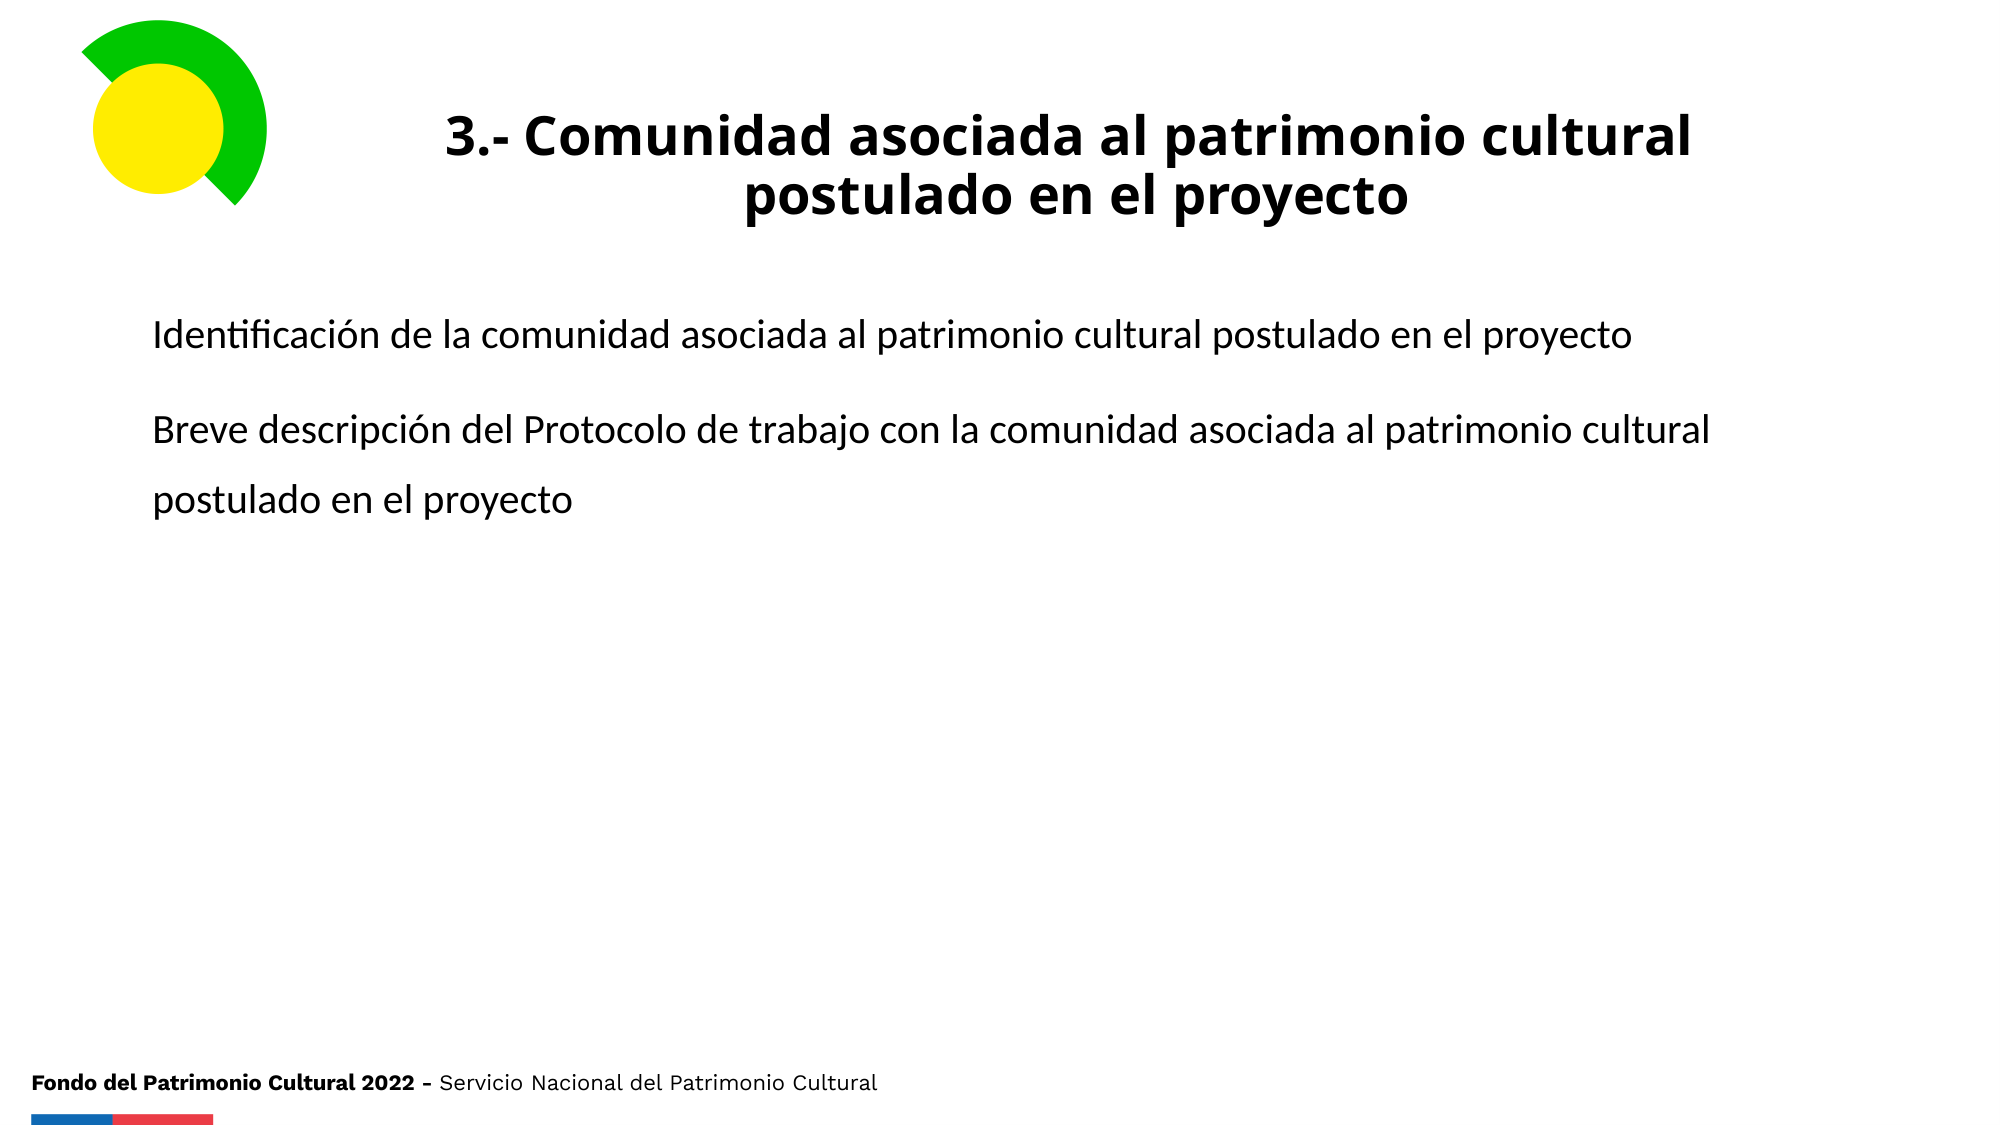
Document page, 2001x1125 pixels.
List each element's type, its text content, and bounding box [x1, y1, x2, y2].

picture [0, 0, 2000, 1125]
list Identificación de la comunidad asociada al patrimonio cultural postulado en el proyecto Breve descripción del Protocolo de trabajo con la comunidad asociada al patrimonio cultural postulado en el proyecto [137, 279, 1863, 1014]
title 3.- Comunidad asociada al patrimonio cultural postulado en el proyecto [275, 62, 1879, 280]
